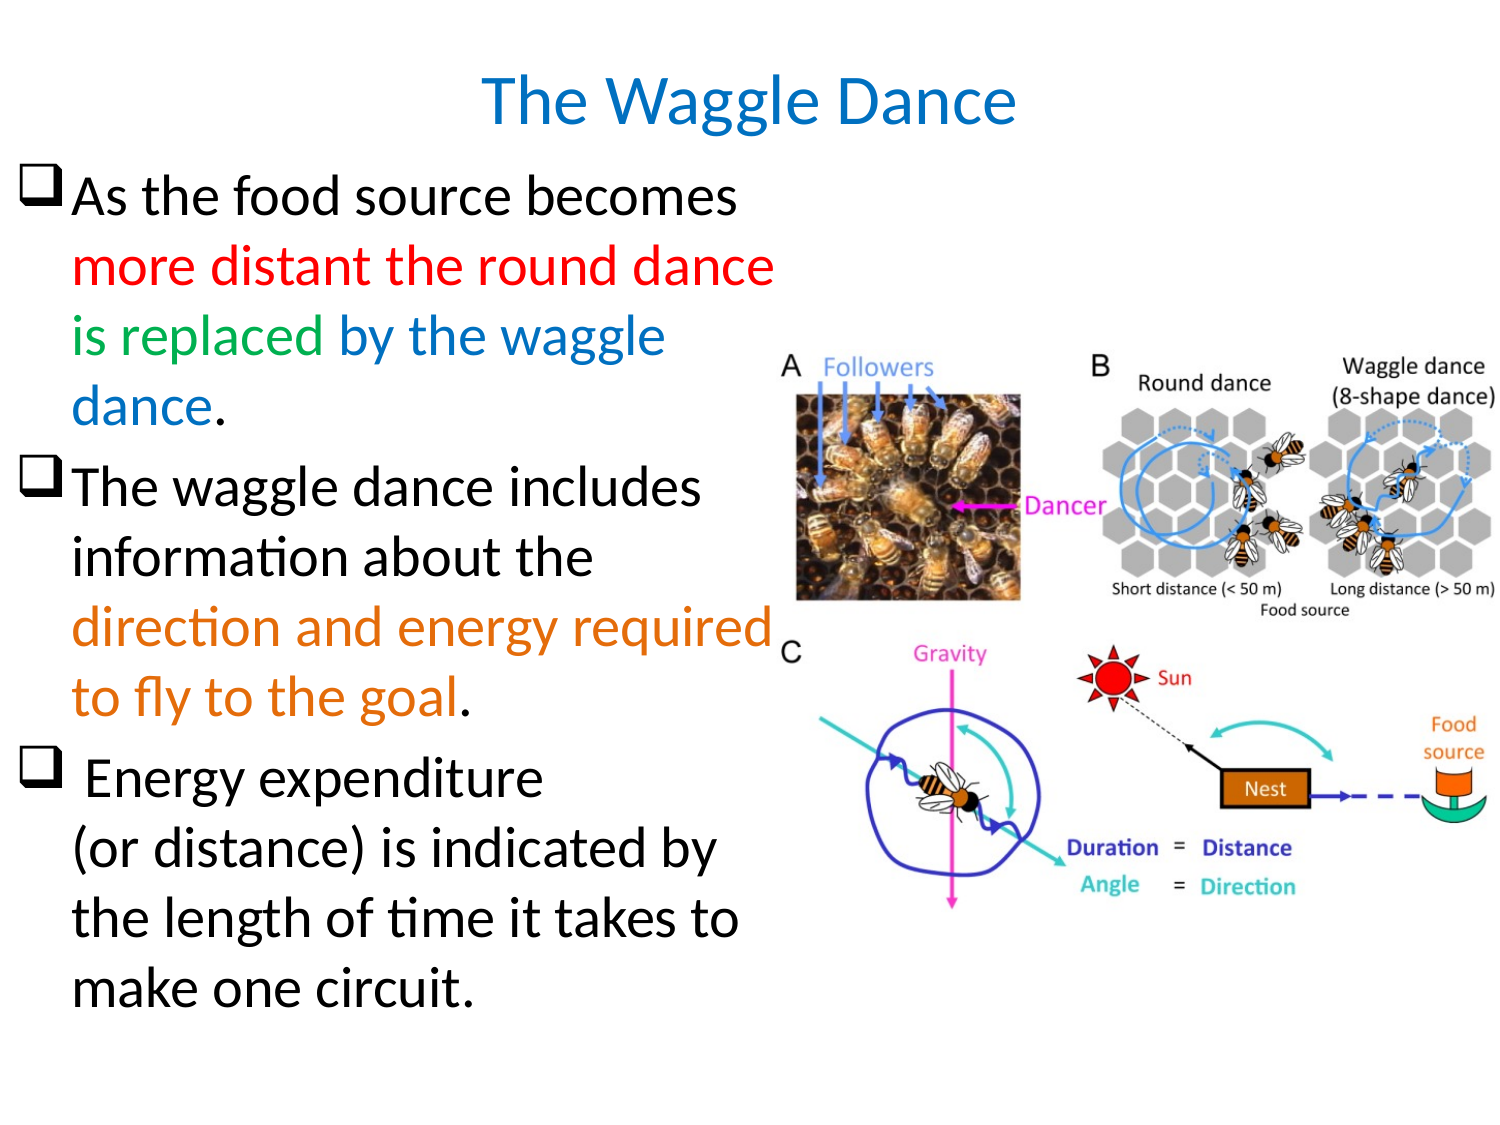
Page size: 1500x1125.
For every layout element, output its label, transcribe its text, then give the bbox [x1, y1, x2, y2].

picture [775, 349, 1500, 916]
title The Waggle Dance [75, 45, 1425, 233]
list As the food source becomes more distant the round dance is replaced by the waggle dance. The waggle dance includes information about the direction and energy required to fly to the goal. Energy expenditure (or distance) is indicated by the length of time it takes to make one circuit. [0, 149, 800, 1100]
